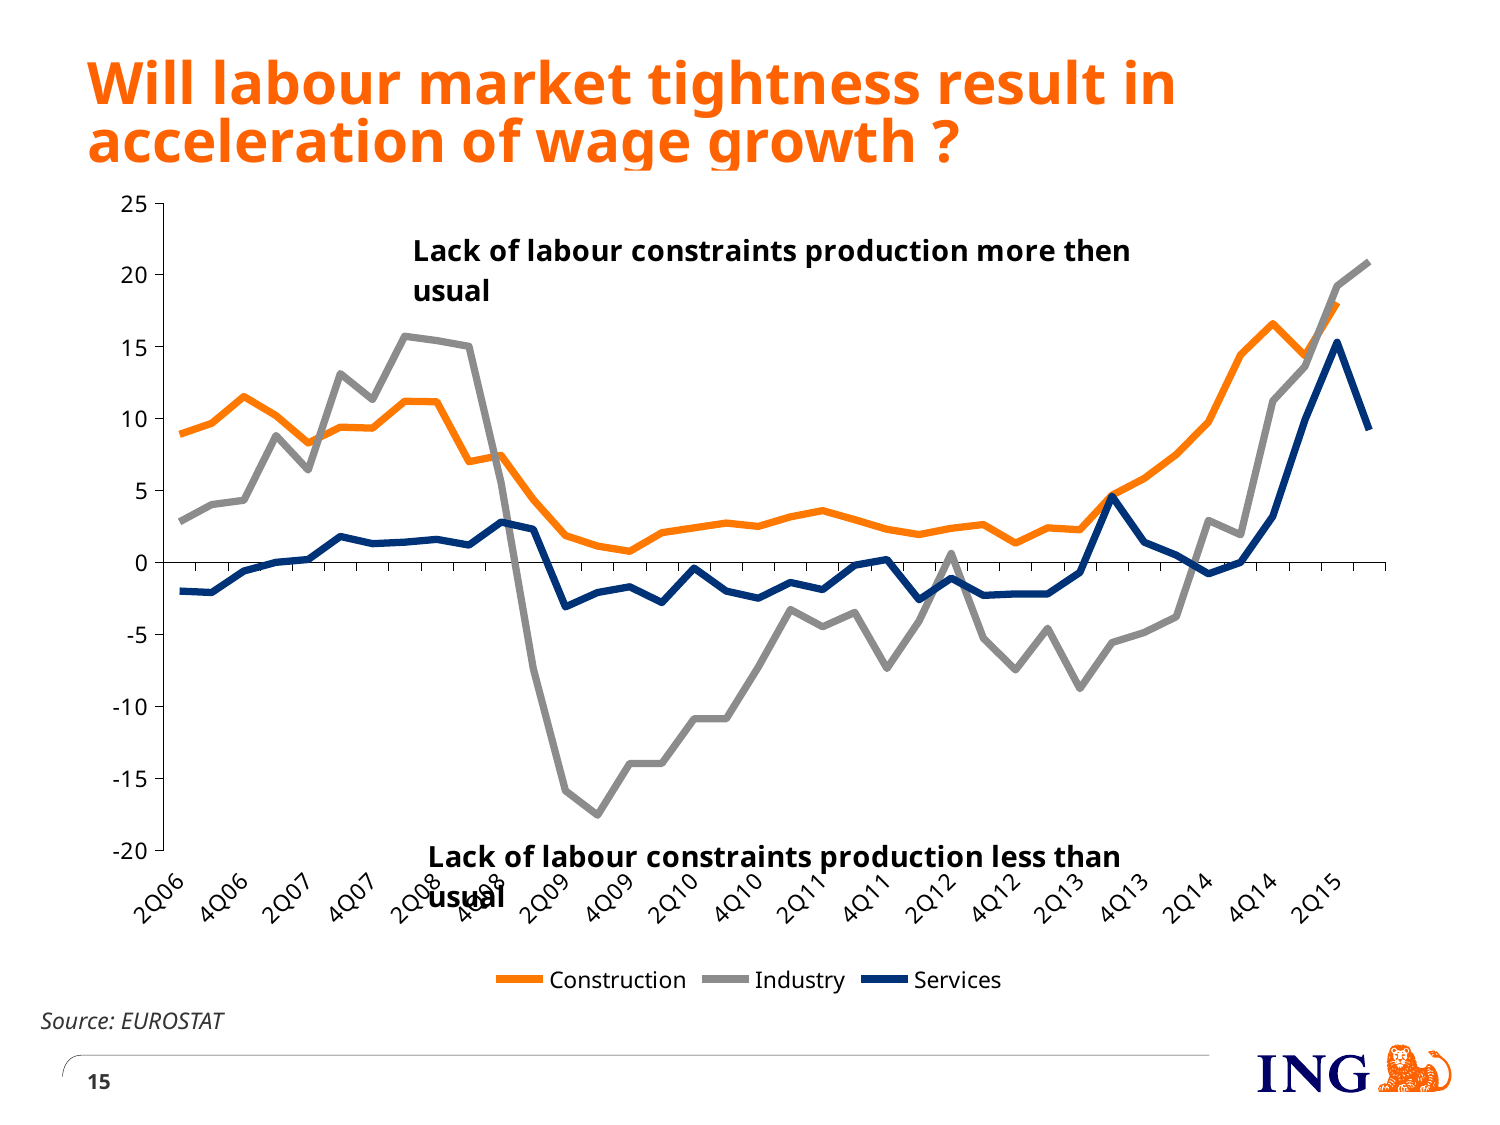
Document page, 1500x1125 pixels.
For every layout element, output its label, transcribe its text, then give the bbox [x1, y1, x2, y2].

chart [86, 170, 1412, 1001]
title Will labour market tightness result in acceleration of wage growth ? [87, 46, 1426, 187]
text_box Source: EUROSTAT [34, 1000, 230, 1040]
slide_number 15 [86, 1067, 148, 1099]
